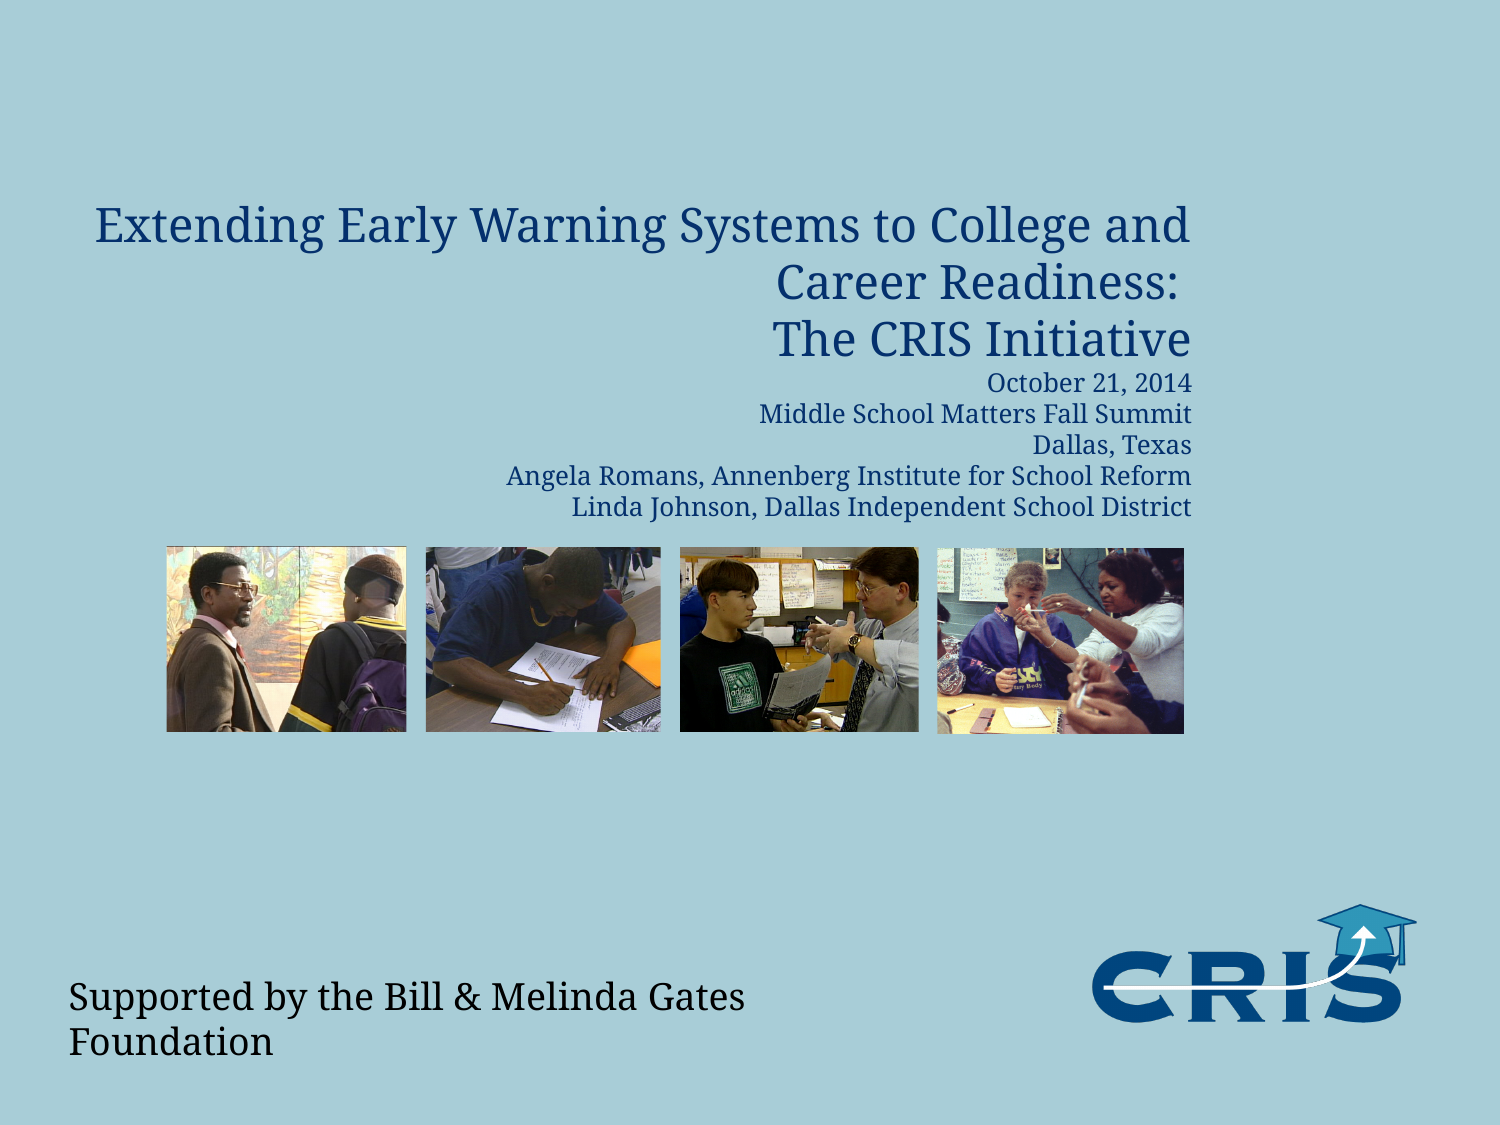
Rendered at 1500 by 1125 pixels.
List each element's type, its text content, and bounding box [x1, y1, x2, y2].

title Extending Early Warning Systems to College and Career Readiness: The CRIS Initiative October 21, 2014 Middle School Matters Fall Summit Dallas, Texas Angela Romans, Annenberg Institute for School Reform Linda Johnson, Dallas Independent School District [0, 185, 1208, 530]
picture [1091, 904, 1417, 1025]
text_box Supported by the Bill & Melinda Gates Foundation [53, 965, 948, 1071]
picture [166, 546, 407, 732]
picture [680, 547, 919, 732]
picture [937, 548, 1184, 734]
picture [425, 547, 661, 732]
